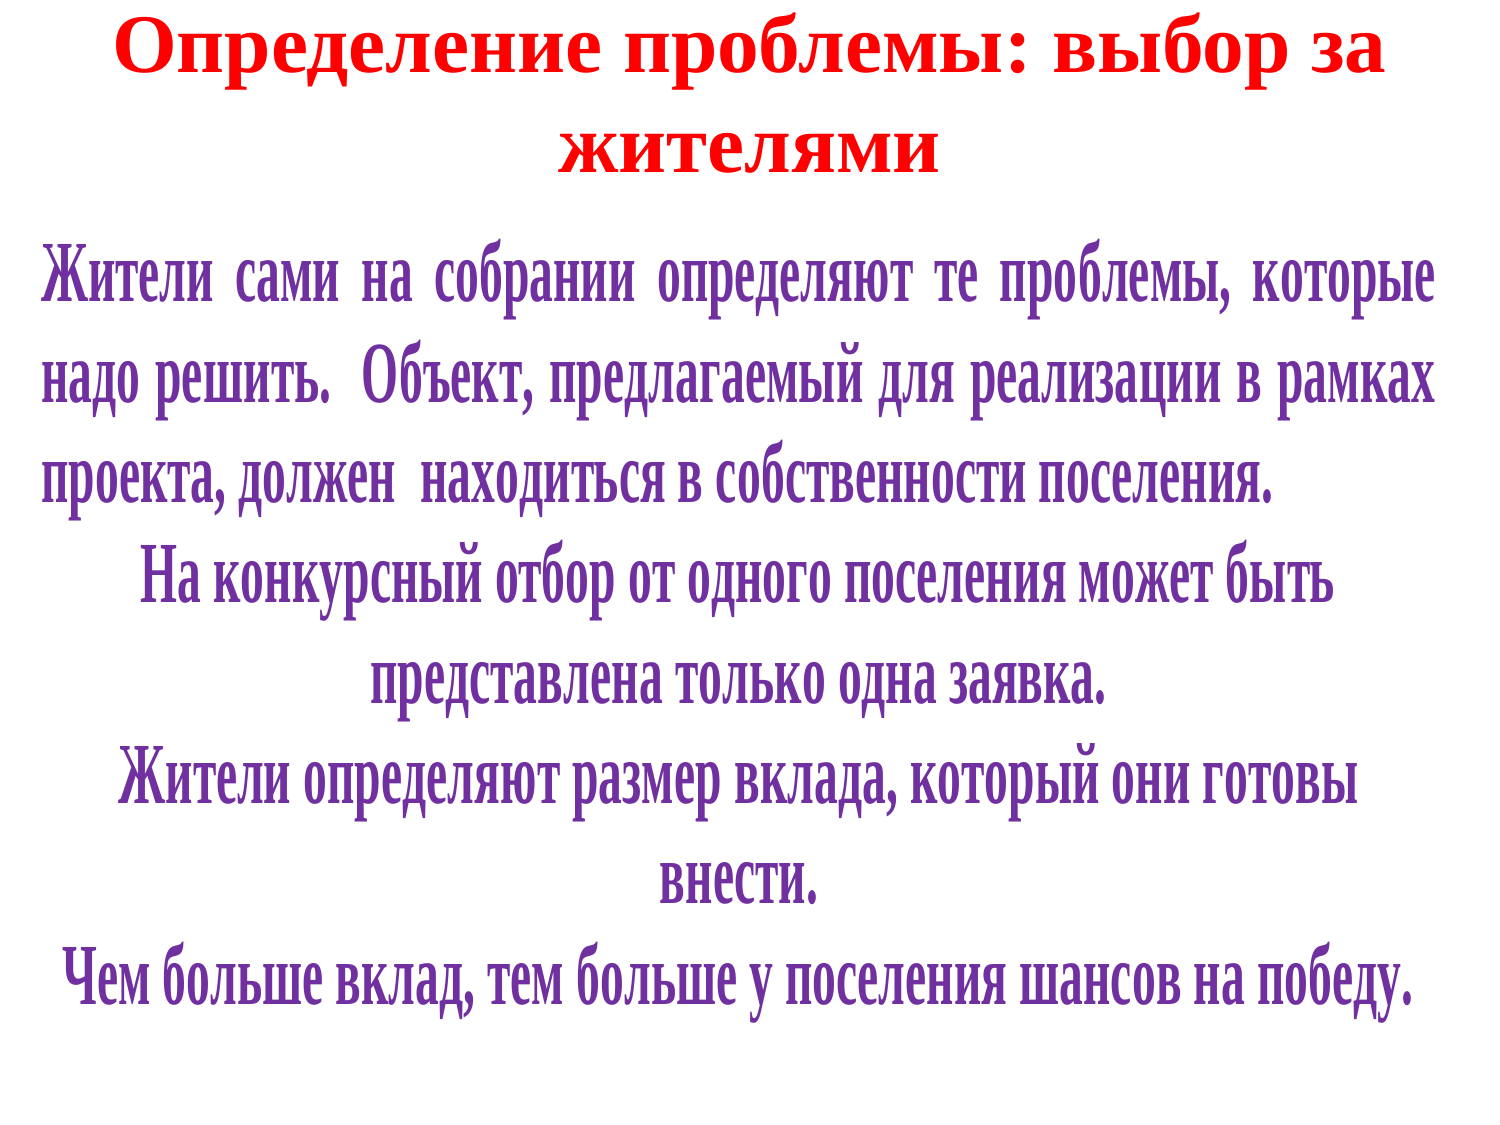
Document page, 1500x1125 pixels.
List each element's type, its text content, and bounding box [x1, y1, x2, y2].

title Определение проблемы: выбор за жителями [74, 44, 1426, 218]
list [40, 219, 1436, 1024]
